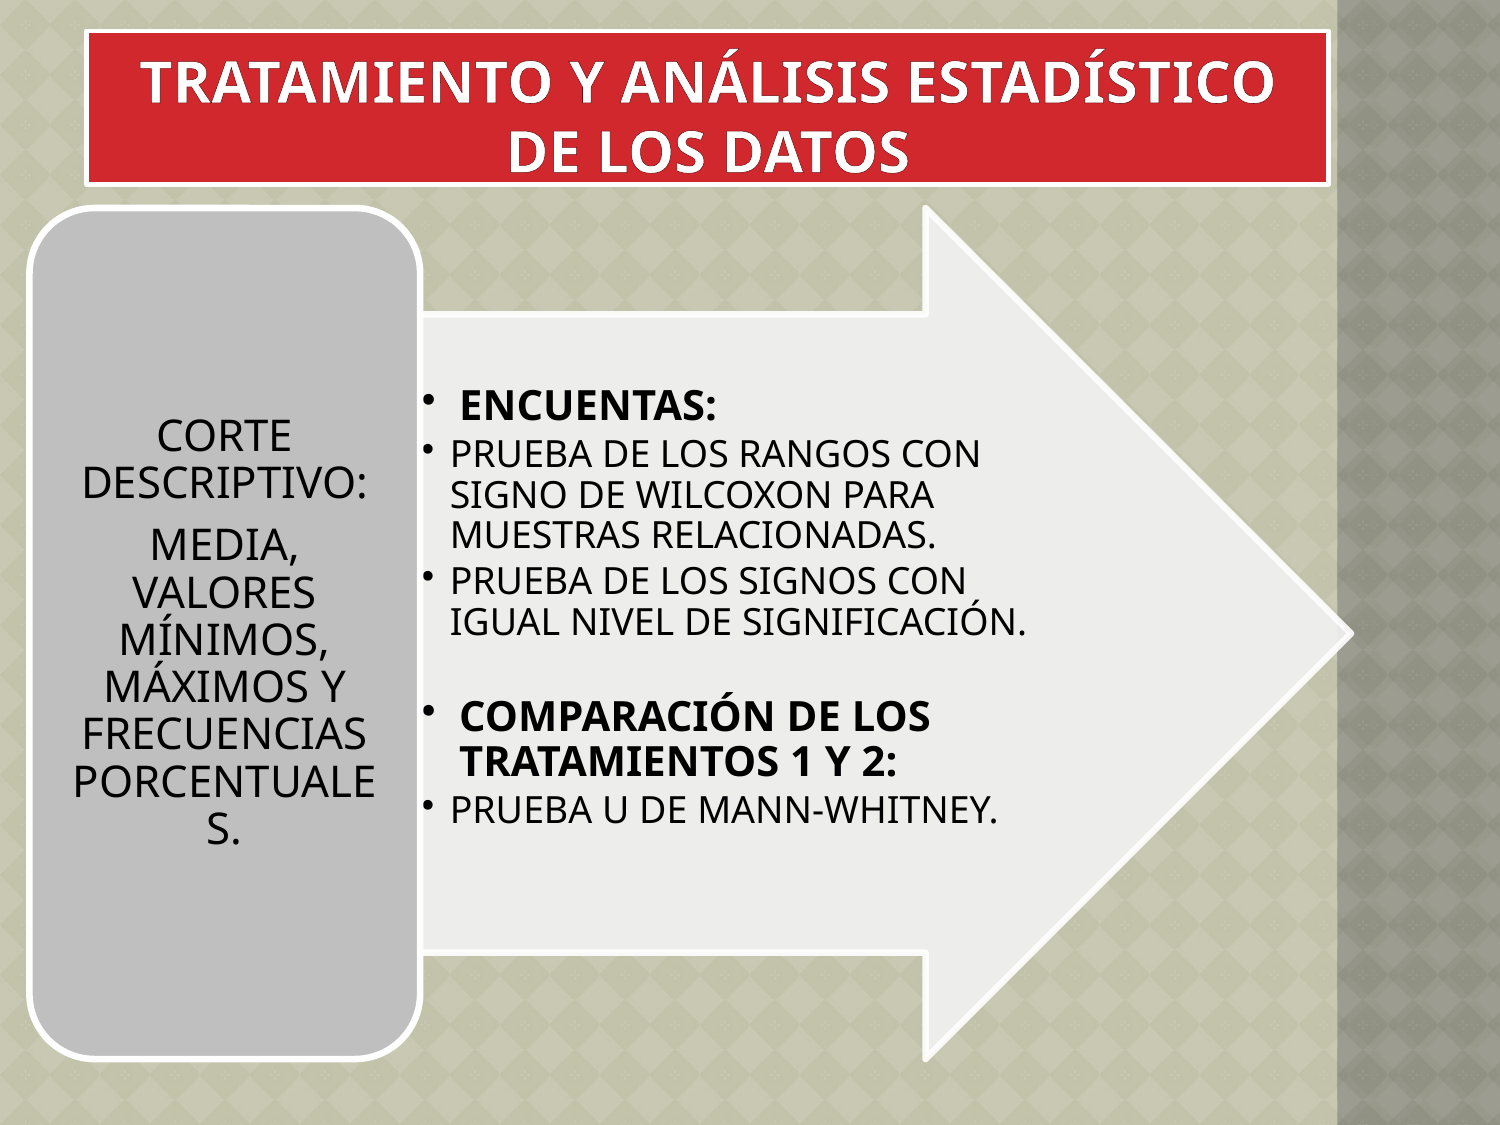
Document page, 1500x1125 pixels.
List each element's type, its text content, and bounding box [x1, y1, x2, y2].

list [28, 207, 1353, 1060]
title Tratamiento y análisis estadístico de los datos [86, 30, 1329, 185]
